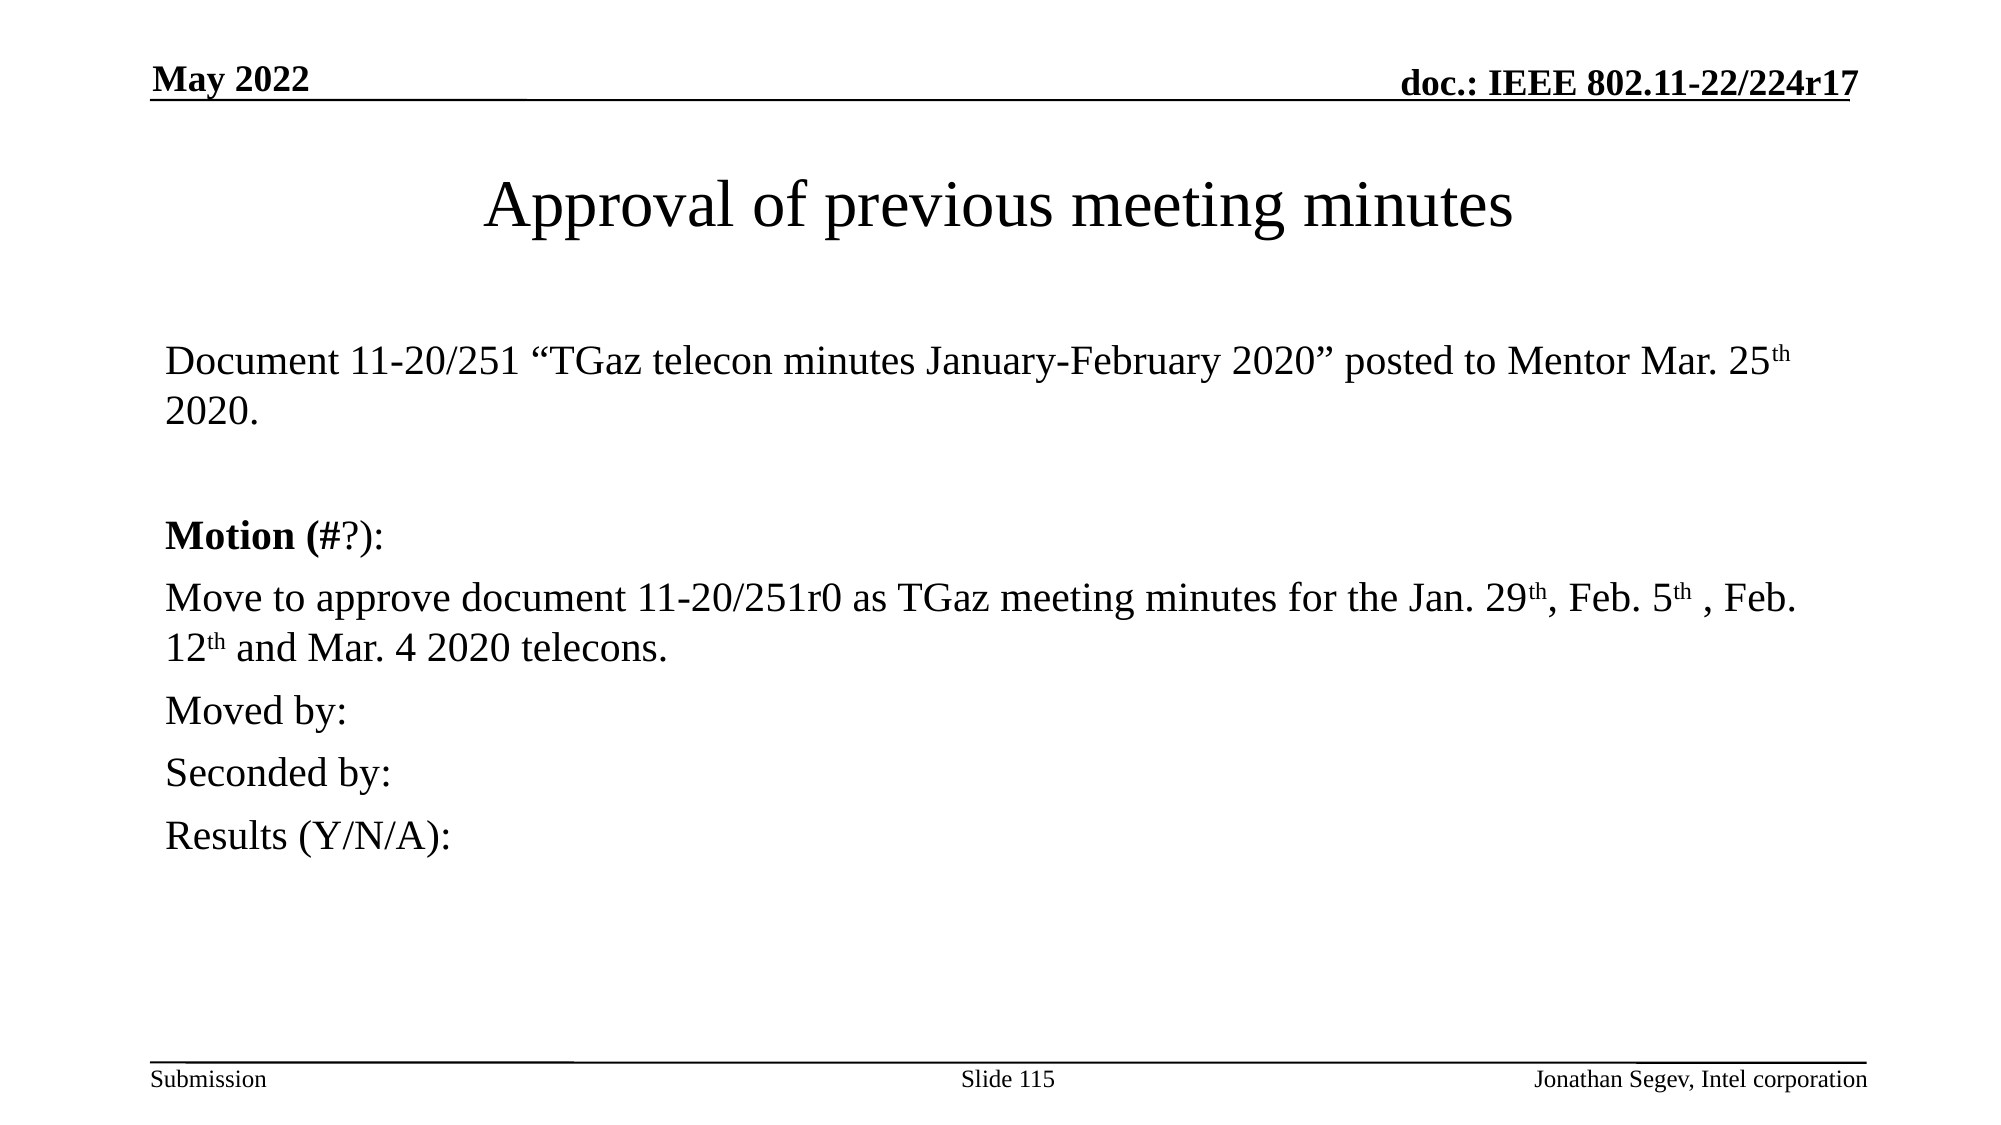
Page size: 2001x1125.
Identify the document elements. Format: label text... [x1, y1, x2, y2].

slide_number Slide 115 [950, 1061, 1067, 1123]
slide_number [152, 54, 563, 100]
footer Jonathan Segev, Intel corporation [1171, 1061, 1869, 1093]
title Approval of previous meeting minutes [149, 112, 1850, 288]
list Document 11-20/251 “TGaz telecon minutes January-February 2020” posted to Mentor Mar. 25th 2020. Motion (#?): Move to approve document 11-20/251r0 as TGaz meeting minutes for the Jan. 29th, Feb. 5th , Feb. 12th and Mar. 4 2020 telecons. Moved by: Seconded by: Results (Y/N/A): [149, 324, 1850, 1000]
